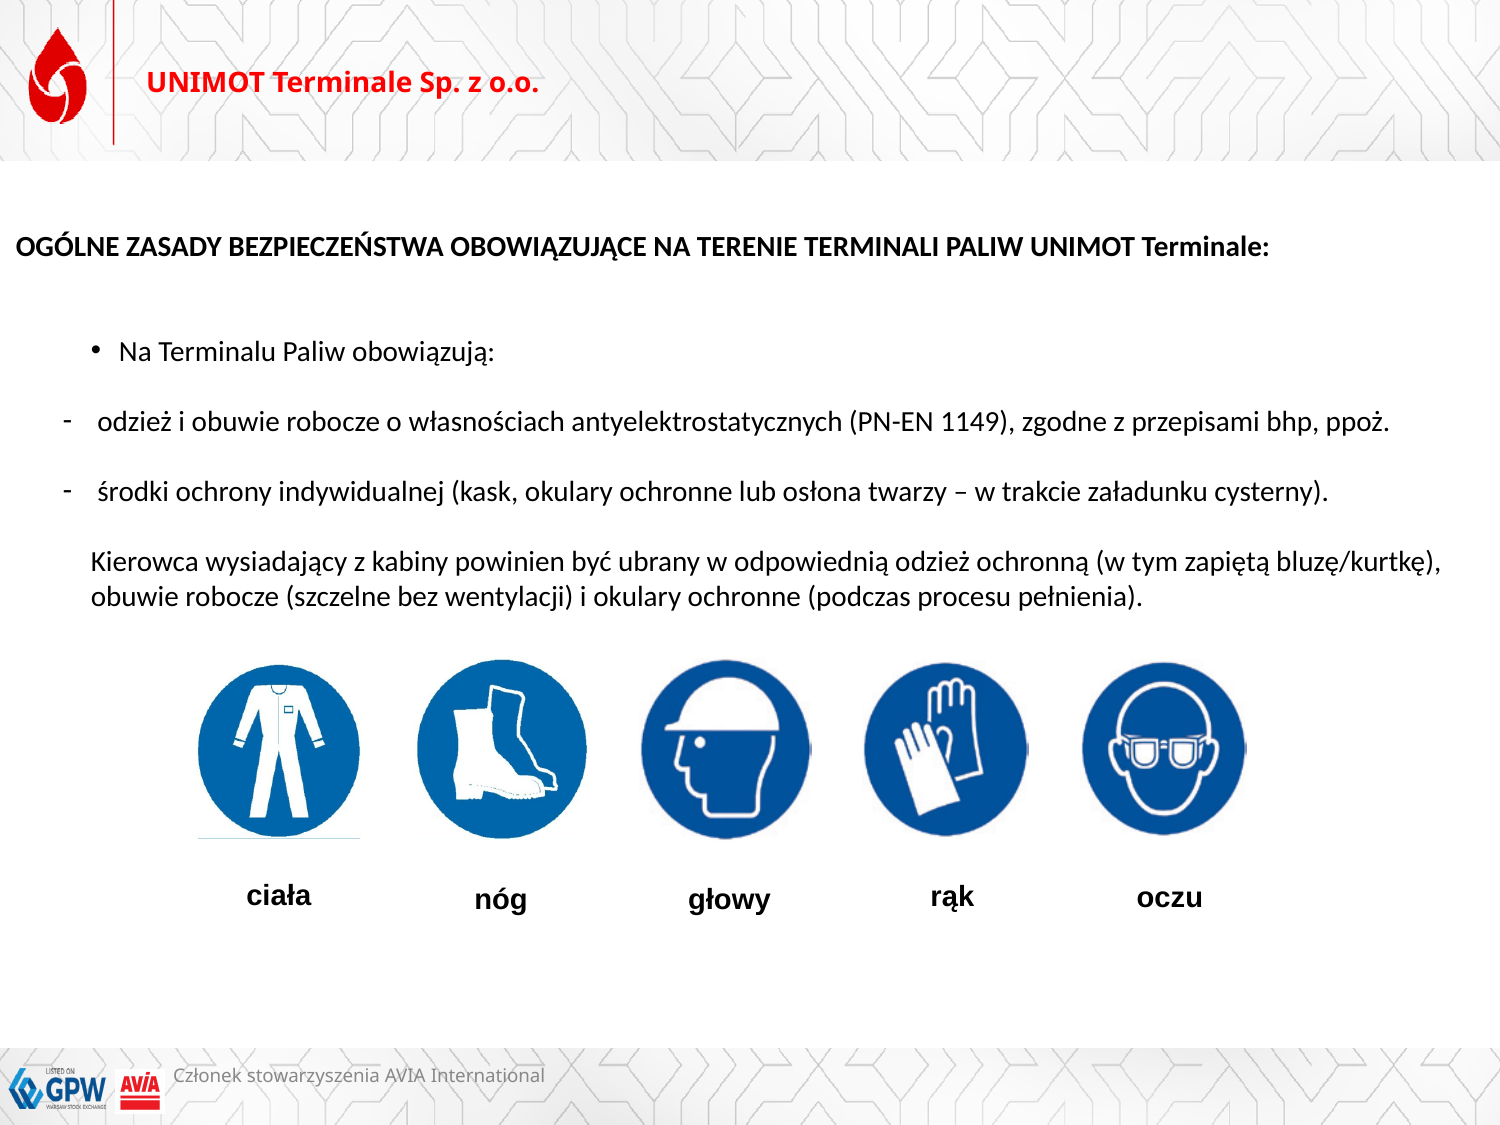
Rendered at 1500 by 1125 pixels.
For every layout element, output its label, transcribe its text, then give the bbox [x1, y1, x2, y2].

title UNIMOT Terminale Sp. z o.o. [134, 20, 1429, 146]
picture [0, 0, 1500, 1125]
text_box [195, 656, 1247, 916]
text_box OGÓLNE ZASADY BEZPIECZEŃSTWA OBOWIĄZUJĄCE NA TERENIE TERMINALI PALIW UNIMOT Terminale: Na Terminalu Paliw obowiązują: odzież i obuwie robocze o własnościach antyelektrostatycznych (PN-EN 1149), zgodne z przepisami bhp, ppoż. środki ochrony indywidualnej (kask, okulary ochronne lub osłona twarzy – w trakcie załadunku cysterny). Kierowca wysiadający z kabiny powinien być ubrany w odpowiednią odzież ochronną (w tym zapiętą bluzę/kurtkę), obuwie robocze (szczelne bez wentylacji) i okulary ochronne (podczas procesu pełnienia). [1, 219, 1500, 665]
